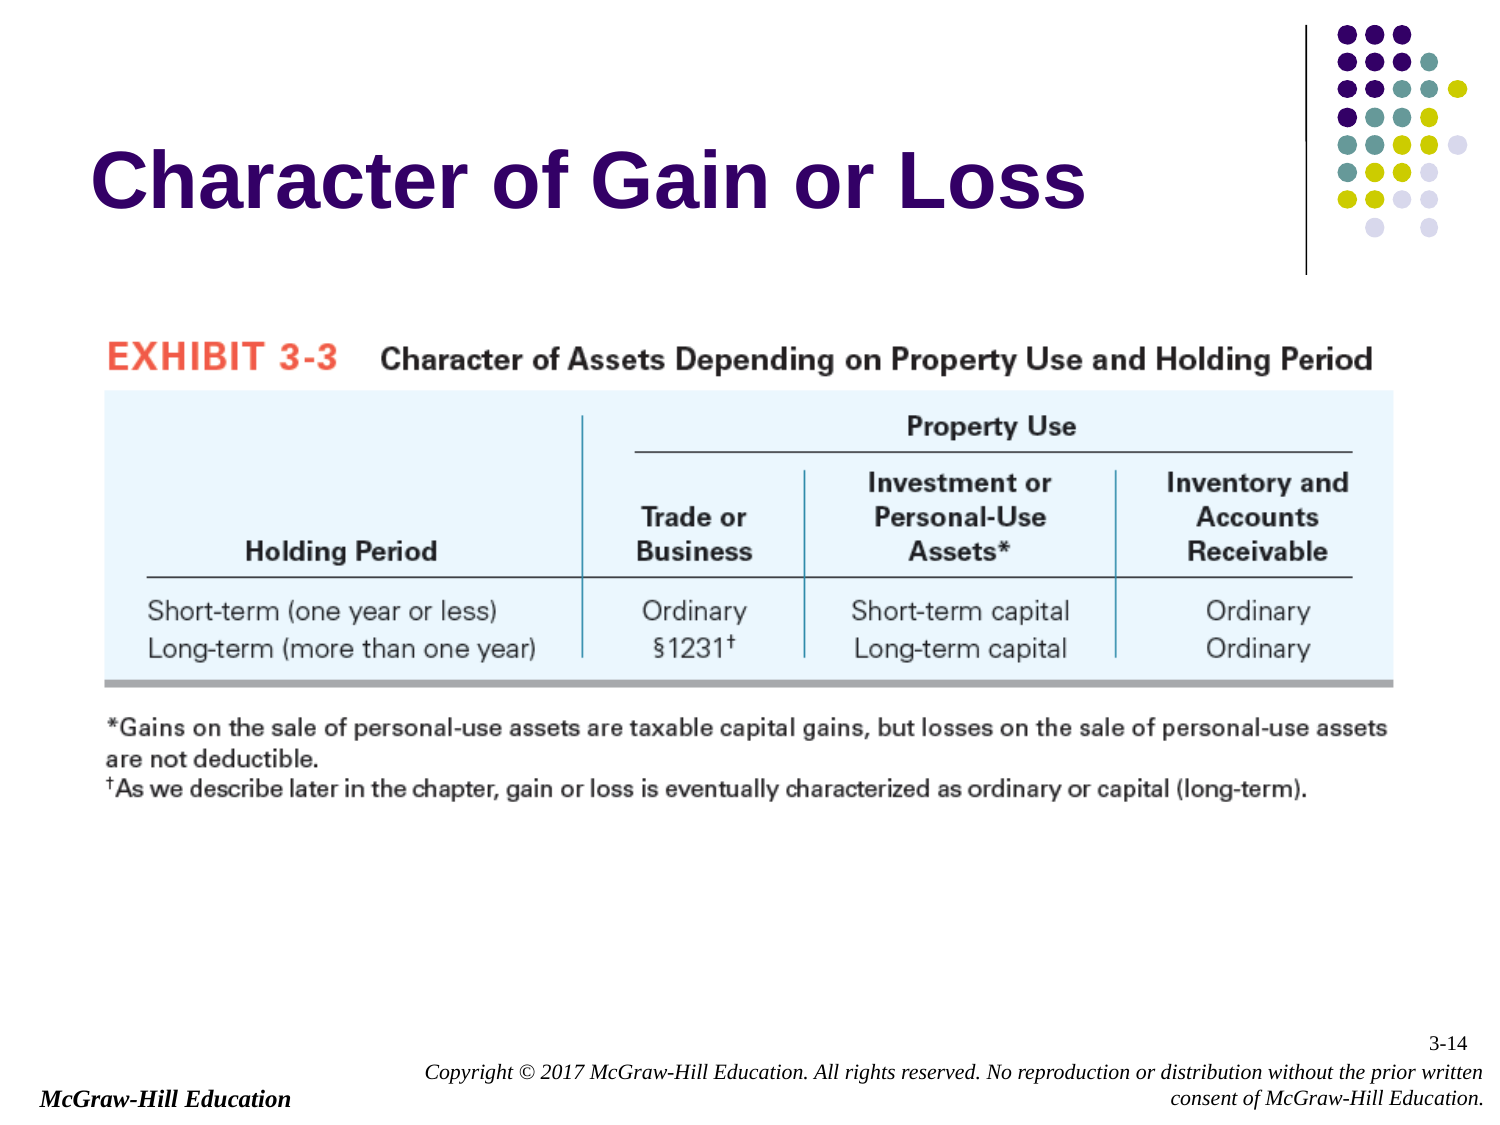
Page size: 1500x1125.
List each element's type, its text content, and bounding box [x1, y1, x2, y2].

title Character of Gain or Loss [75, 112, 1163, 233]
picture [86, 327, 1414, 838]
